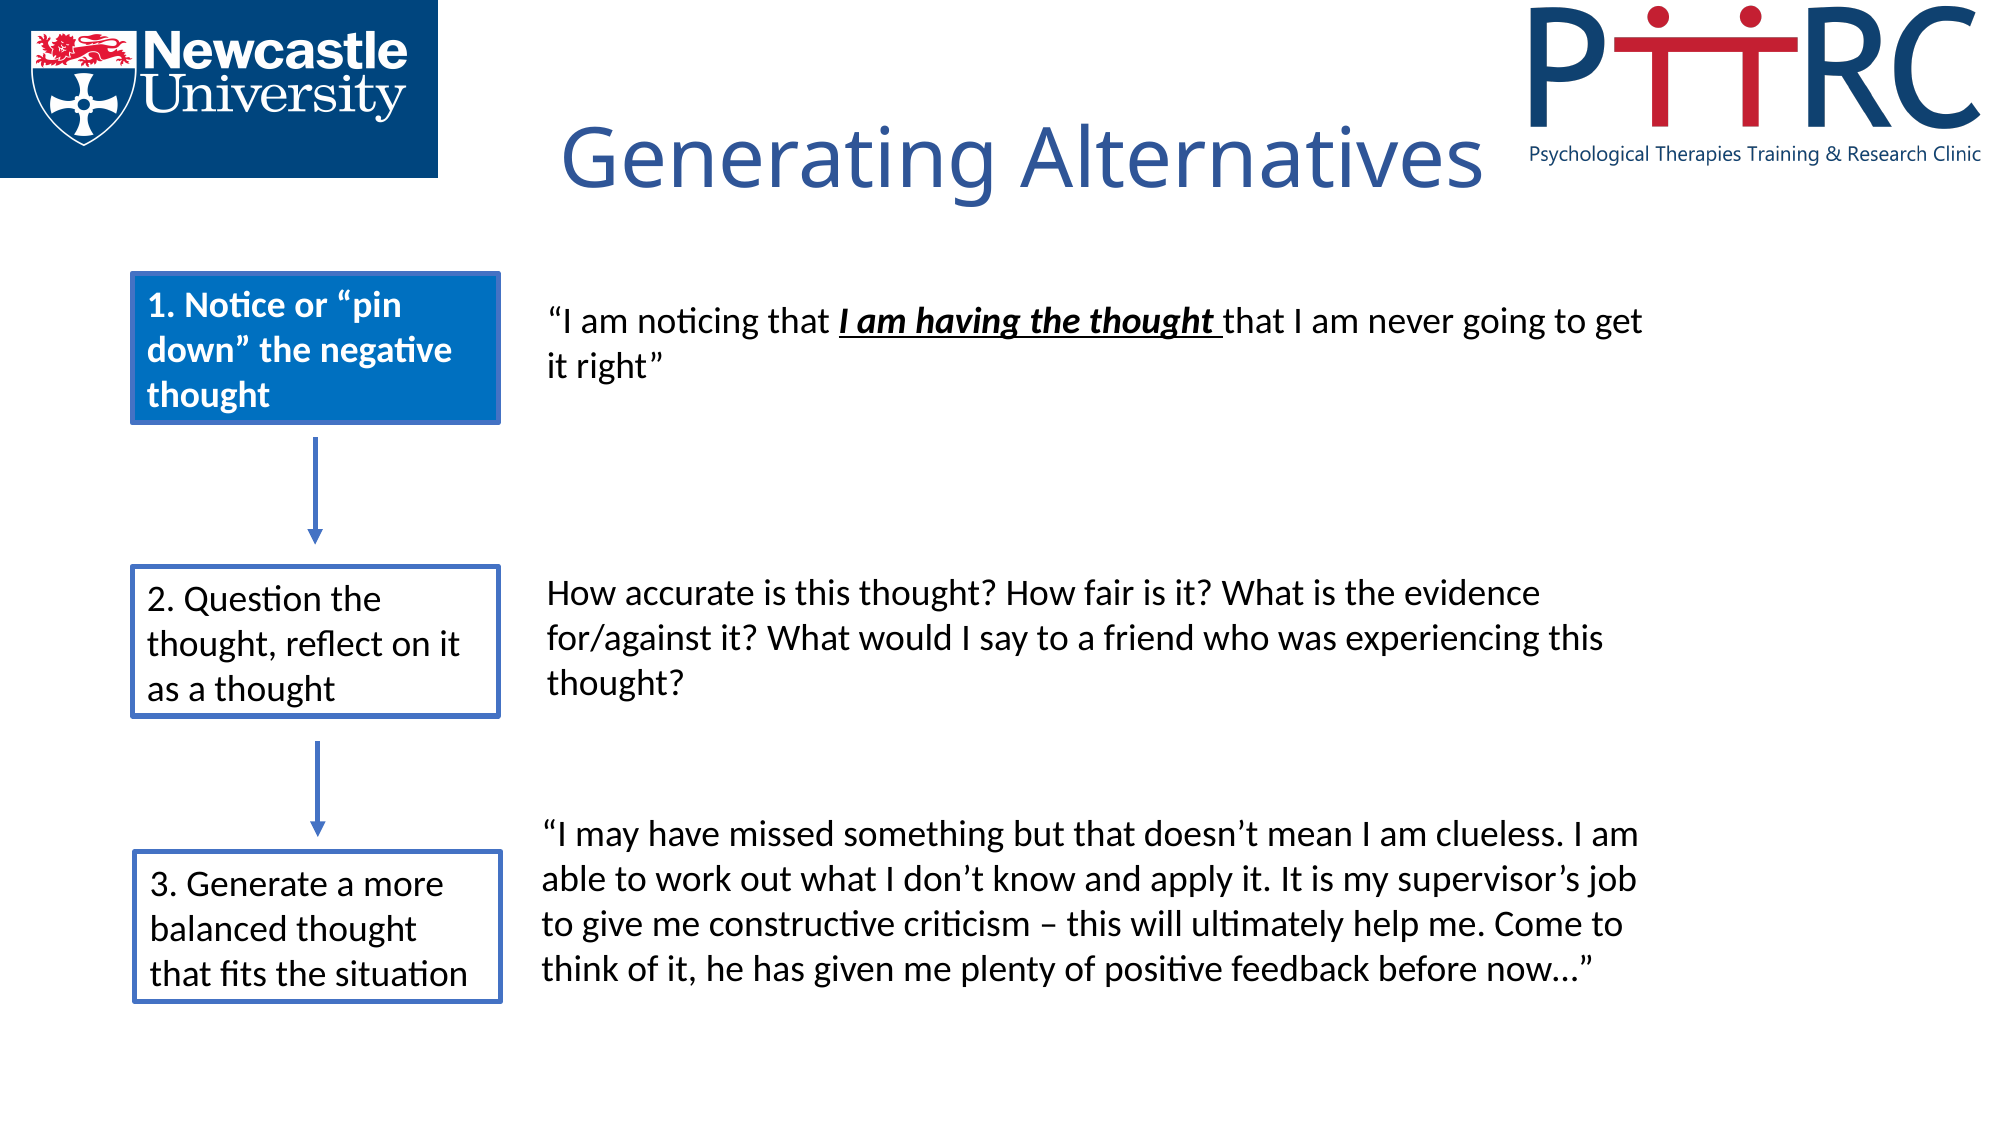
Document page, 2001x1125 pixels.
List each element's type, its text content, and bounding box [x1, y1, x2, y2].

text_box Generating Alternatives [455, 90, 1592, 213]
text_box “I may have missed something but that doesn’t mean I am clueless. I am able to work out what I don’t know and apply it. It is my supervisor’s job to give me constructive criticism – this will ultimately help me. Come to think of it, he has given me plenty of positive feedback before now…” [526, 801, 1683, 997]
picture [0, 0, 438, 178]
picture [1523, 3, 1988, 168]
text_box “I am noticing that I am having the thought that I am never going to get it right” [532, 288, 1688, 394]
text_box 2. Question the thought, reflect on it as a thought [132, 566, 499, 717]
text_box How accurate is this thought? How fair is it? What is the evidence for/against it? What would I say to a friend who was experiencing this thought? [532, 560, 1688, 710]
text_box 3. Generate a more balanced thought that fits the situation [134, 851, 501, 1002]
text_box 1. Notice or “pin down” the negative thought [132, 273, 499, 423]
